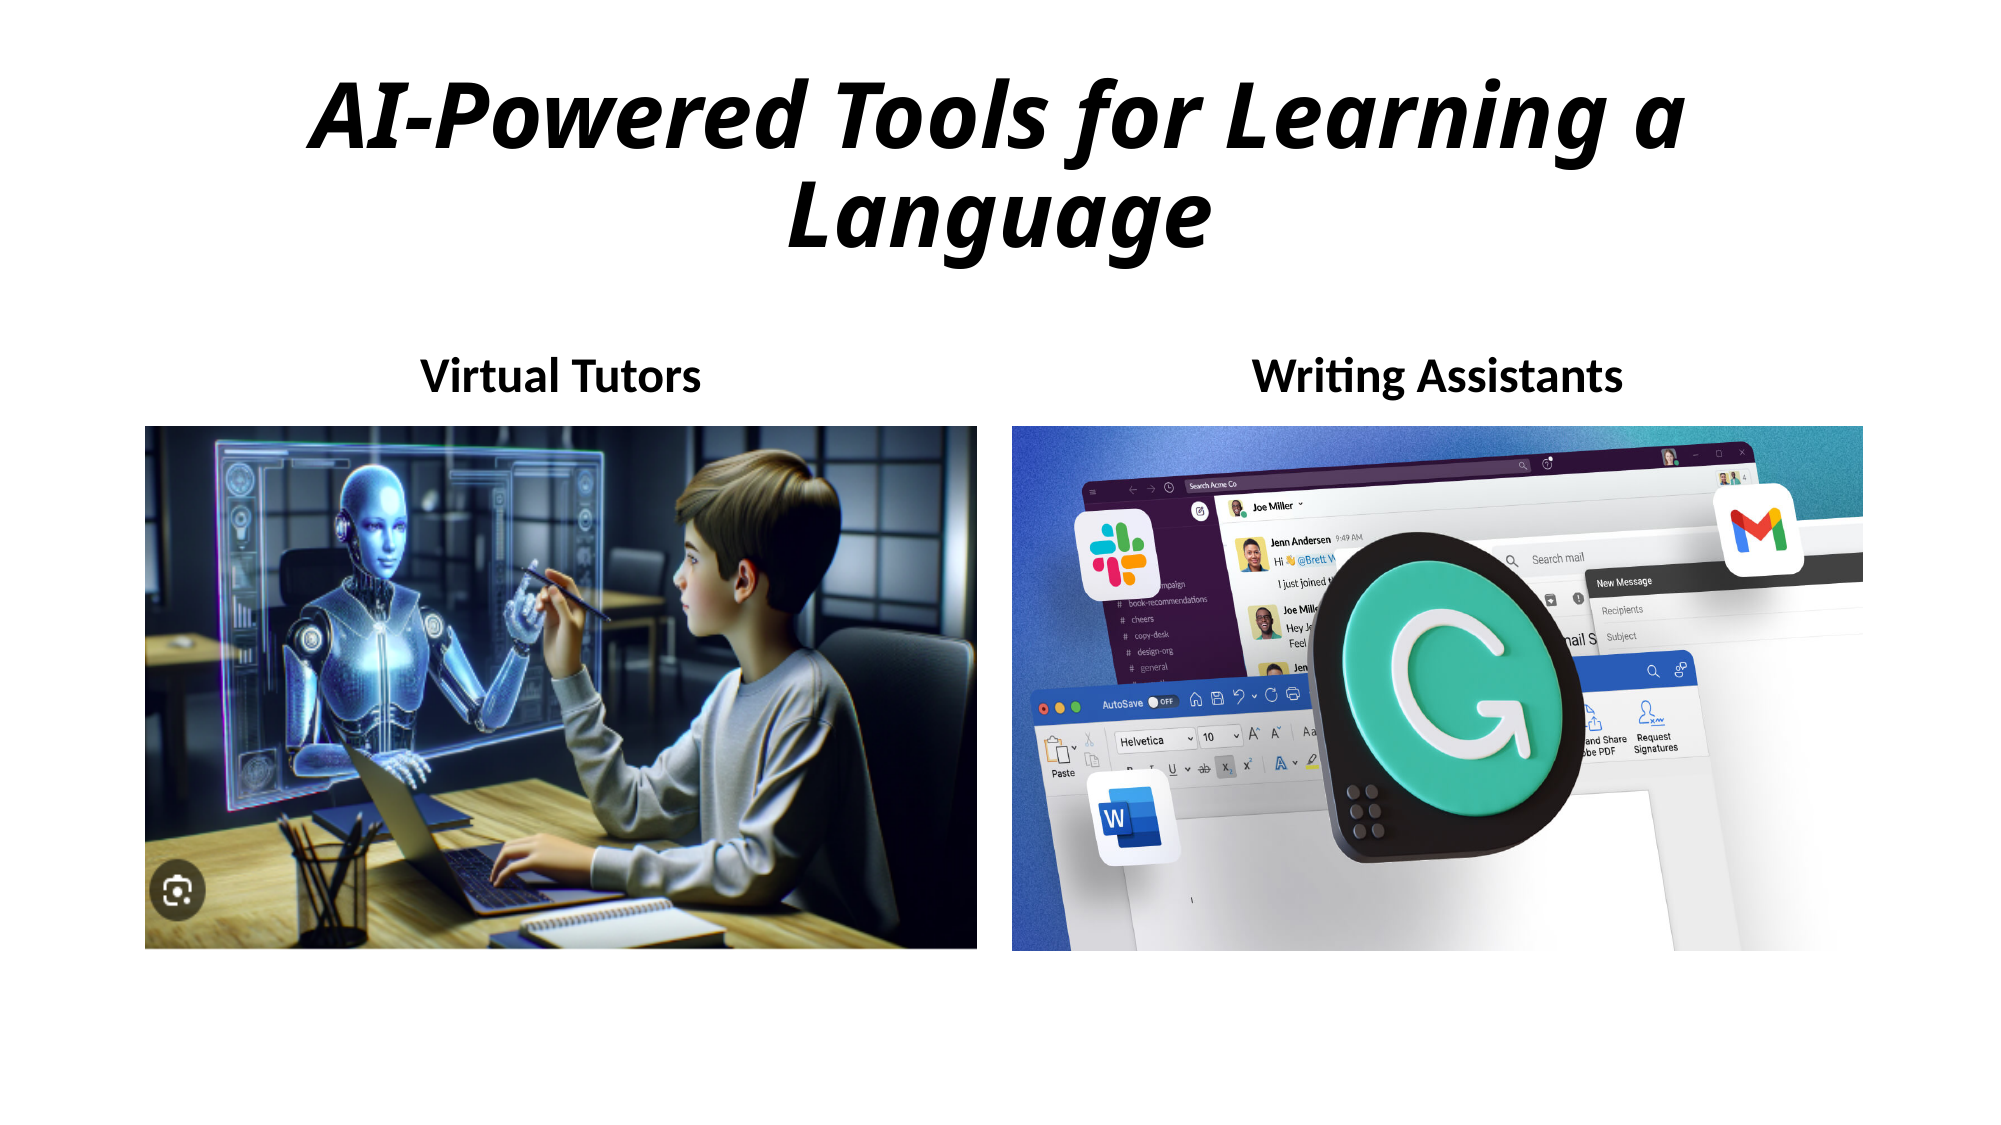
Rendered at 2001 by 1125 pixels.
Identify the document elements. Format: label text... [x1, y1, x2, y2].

title AI-Powered Tools for Learning a Language [137, 59, 1863, 278]
list Writing Assistants [1012, 275, 1863, 411]
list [145, 426, 977, 951]
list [1012, 426, 1863, 951]
list Virtual Tutors [137, 275, 984, 411]
